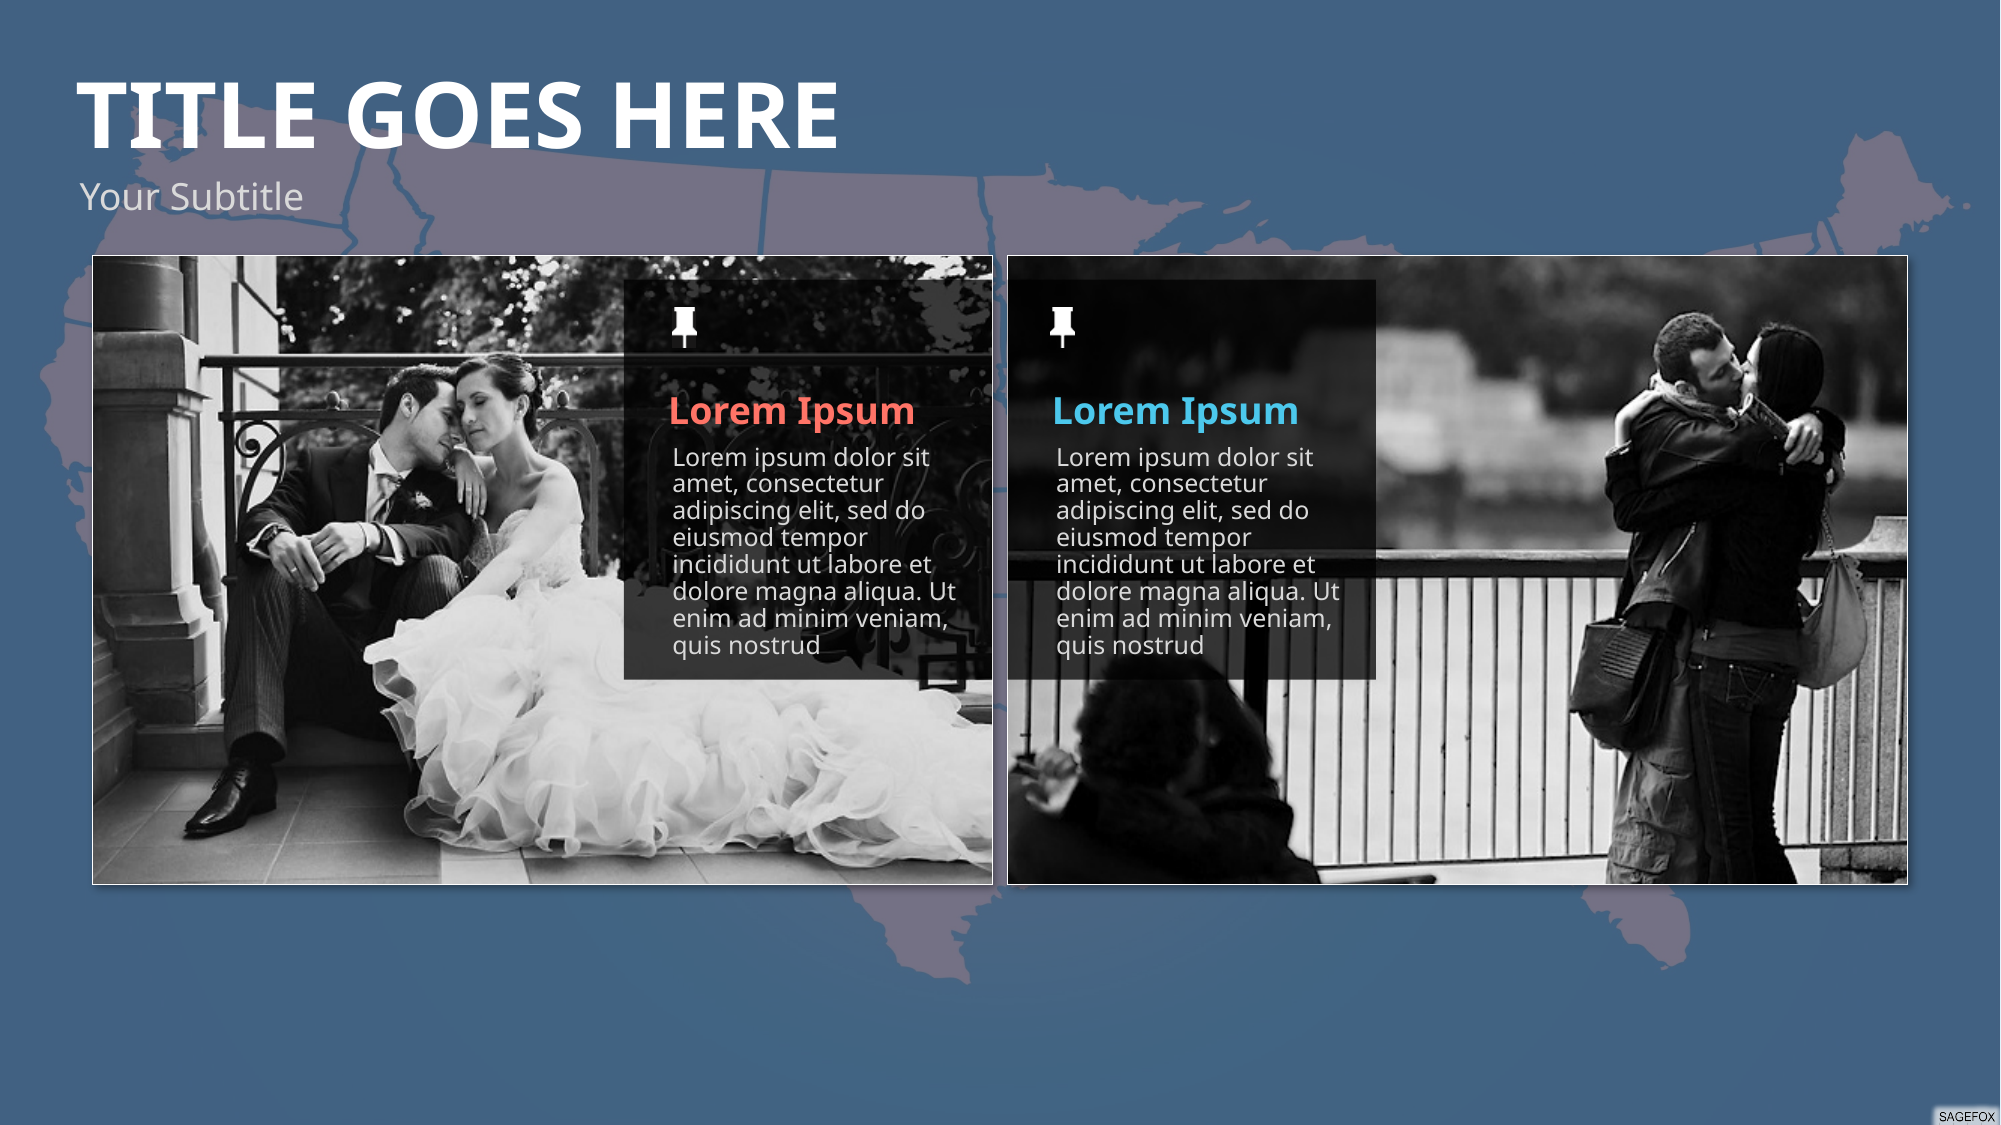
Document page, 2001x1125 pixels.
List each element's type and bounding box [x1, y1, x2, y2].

text_box [60, 49, 1020, 227]
text_box [91, 255, 993, 886]
text_box [623, 279, 993, 681]
picture [672, 307, 697, 348]
text_box [1007, 255, 1909, 886]
picture [1050, 307, 1075, 348]
text_box [653, 379, 1014, 680]
picture [1936, 1111, 1997, 1125]
text_box [1007, 279, 1377, 681]
text_box [1037, 379, 1398, 680]
